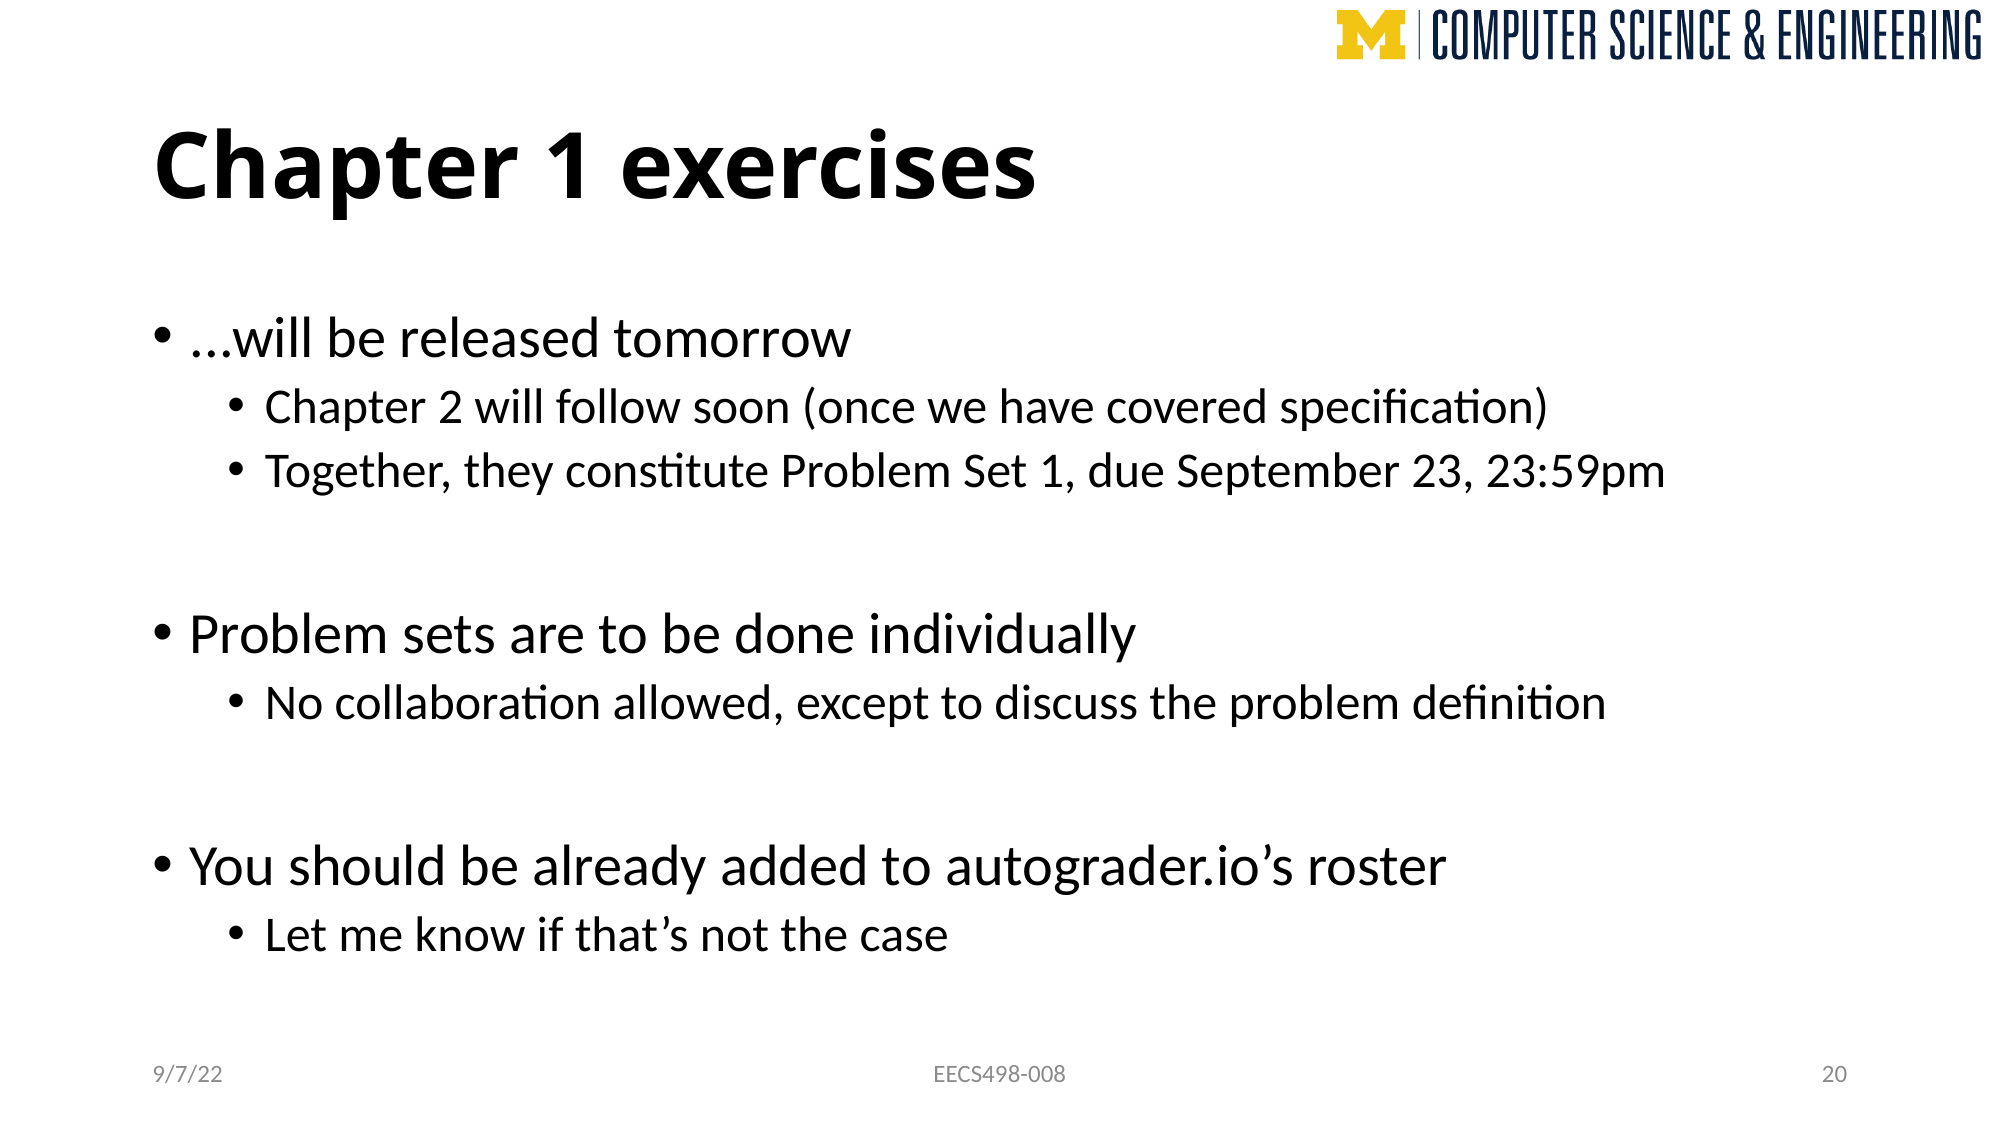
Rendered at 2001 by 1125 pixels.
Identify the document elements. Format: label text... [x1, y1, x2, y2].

slide_number 20 [1412, 1042, 1863, 1103]
footer EECS498-008 [662, 1042, 1338, 1103]
list ...will be released tomorrow Chapter 2 will follow soon (once we have covered specification) Together, they constitute Problem Set 1, due September 23, 23:59pm Problem sets are to be done individually No collaboration allowed, except to discuss the problem definition You should be already added to autograder.io’s roster Let me know if that’s not the case [137, 299, 1863, 1014]
picture [1337, 9, 1981, 60]
title Chapter 1 exercises [137, 59, 1863, 278]
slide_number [137, 1042, 588, 1103]
